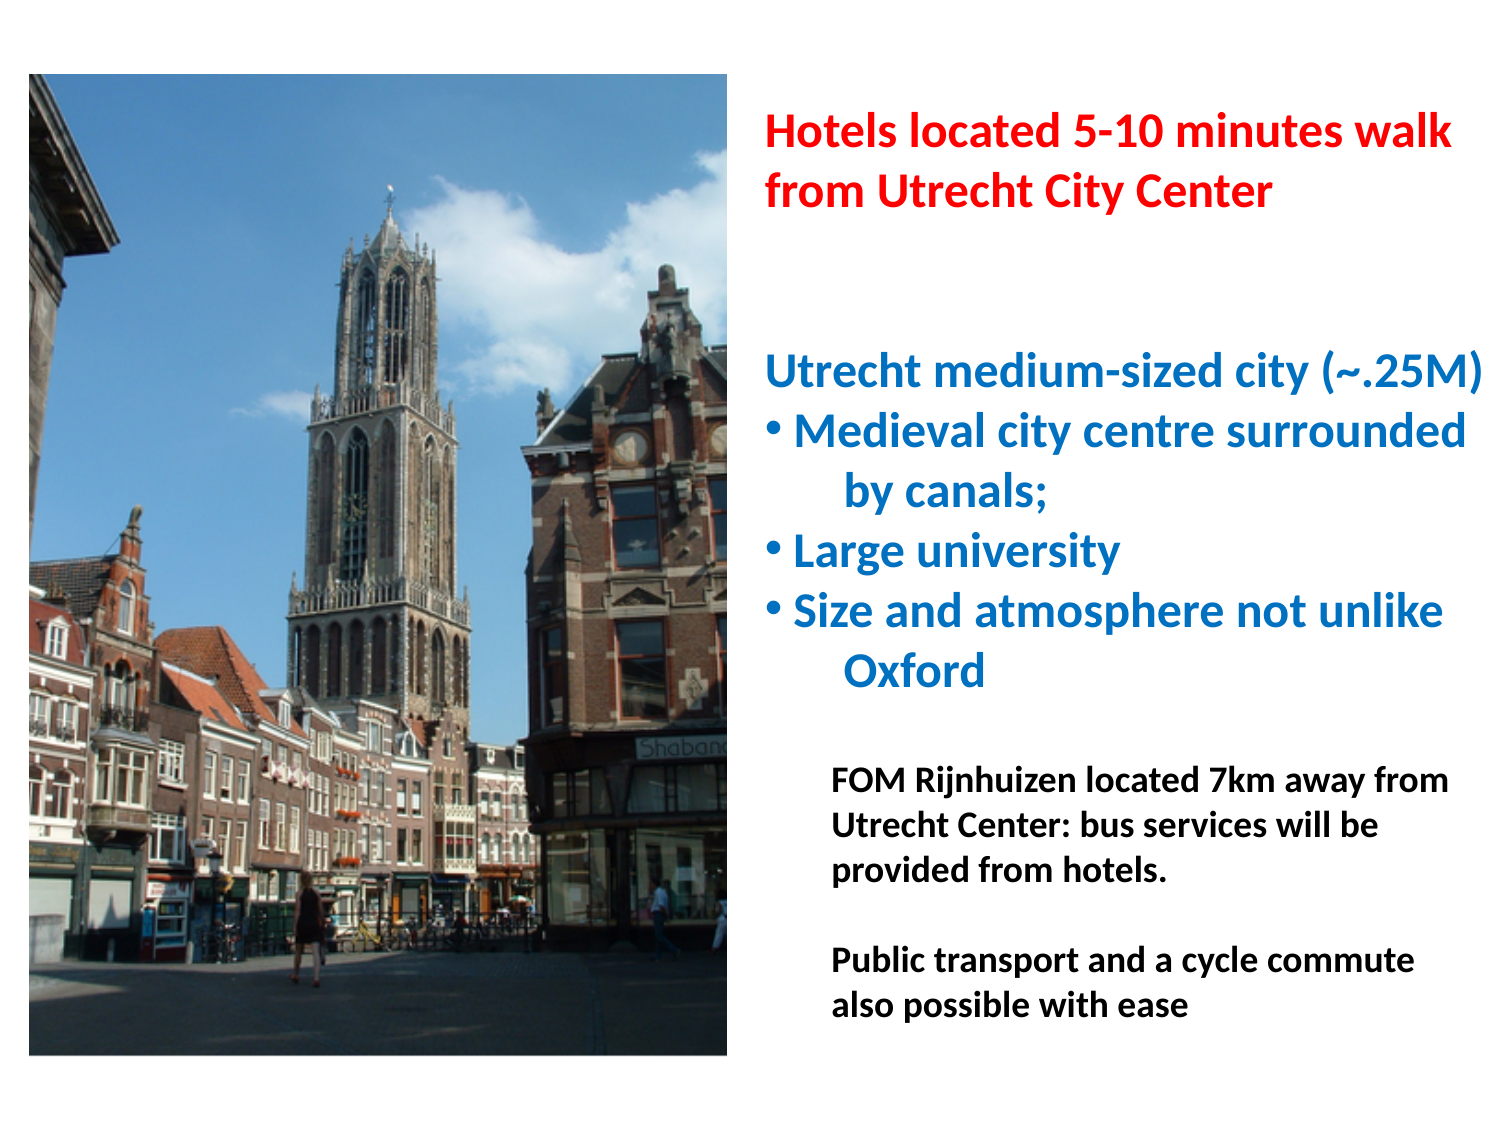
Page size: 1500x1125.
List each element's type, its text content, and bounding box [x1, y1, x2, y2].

text_box FOM Rijnhuizen located 7km away from Utrecht Center: bus services will be provided from hotels. Public transport and a cycle commute also possible with ease [816, 747, 1479, 1032]
picture [29, 74, 727, 1058]
text_box Hotels located 5-10 minutes walk from Utrecht City Center Utrecht medium-sized city (~.25M) Medieval city centre surrounded by canals; Large university Size and atmosphere not unlike Oxford [749, 89, 1500, 705]
